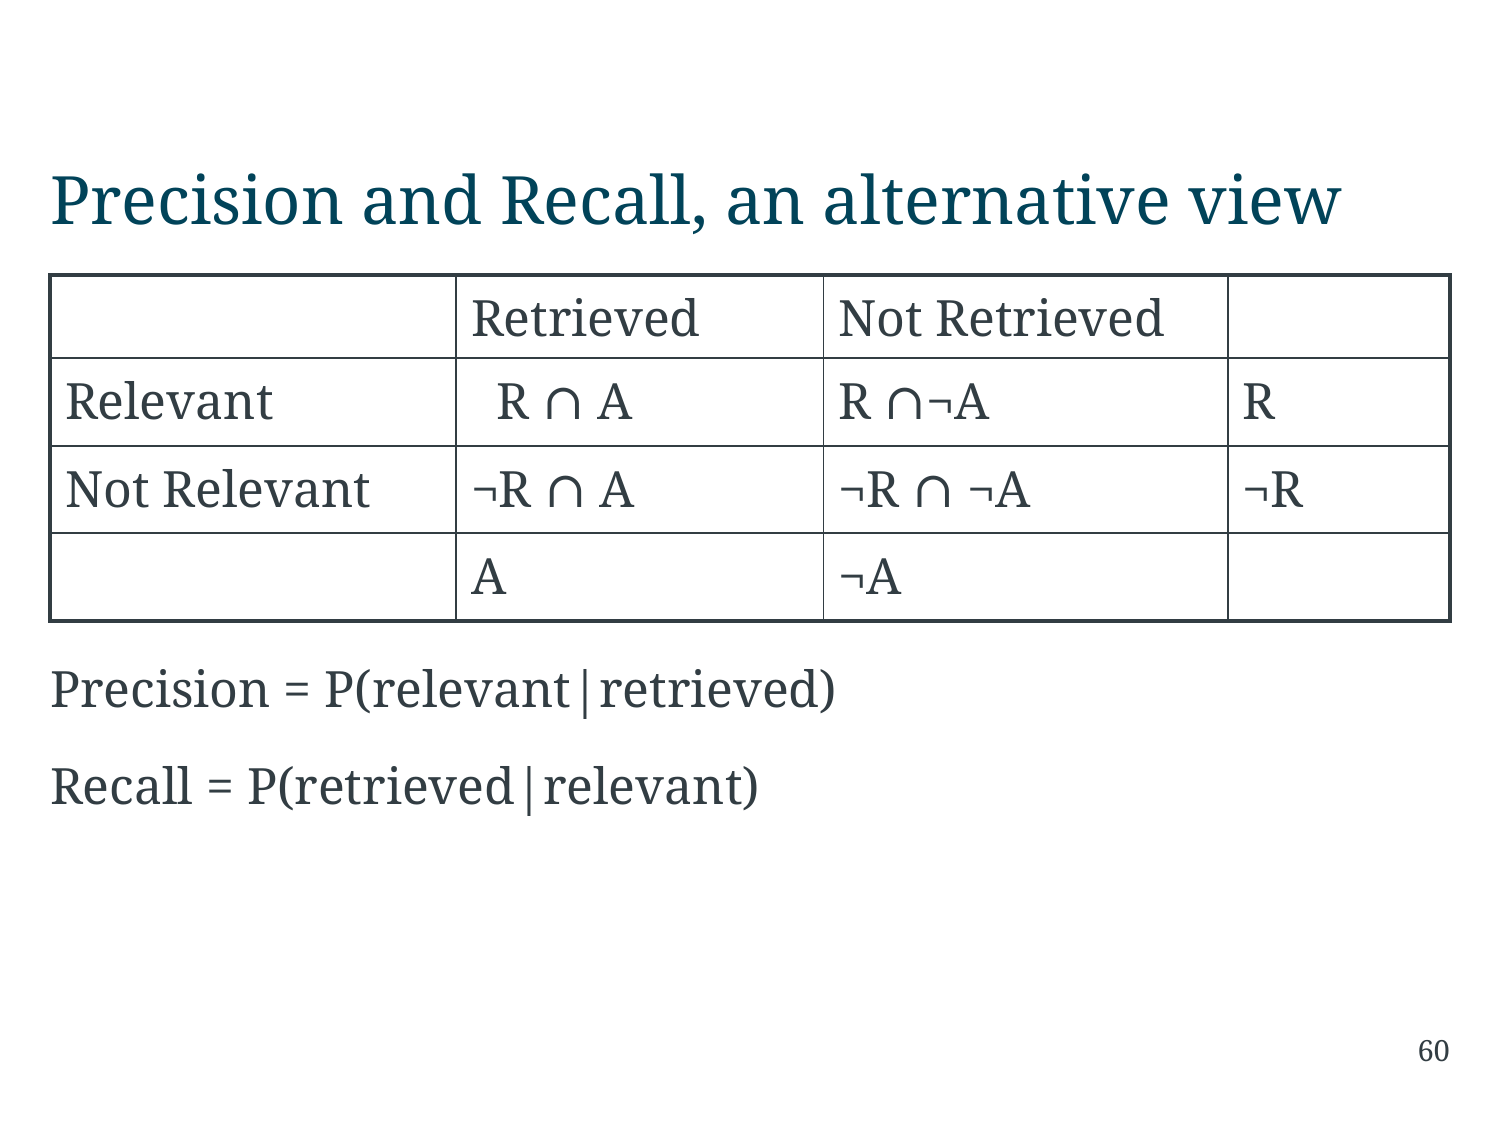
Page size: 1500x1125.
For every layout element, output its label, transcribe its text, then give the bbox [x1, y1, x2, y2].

title Precision and Recall, an alternative view [49, 149, 1451, 251]
table_cell R ∩ A [457, 359, 823, 445]
table_header [52, 277, 455, 357]
table_cell ¬R [1229, 447, 1448, 532]
table_cell ¬R ∩ ¬A [824, 447, 1227, 532]
table_header [1229, 277, 1448, 357]
table_cell A [457, 534, 823, 619]
table_cell ¬R ∩ A [457, 447, 823, 532]
table_cell [52, 534, 455, 619]
list Precision = P(relevant|retrieved) Recall = P(retrieved|relevant) [49, 649, 1451, 1001]
table_cell R ∩¬A [824, 359, 1227, 445]
table_cell Relevant [52, 359, 455, 445]
table_header Not Retrieved [824, 277, 1227, 357]
table_cell ¬A [824, 534, 1227, 619]
slide_number 60 [1124, 1024, 1451, 1101]
table_cell [1229, 534, 1448, 619]
table_cell R [1229, 359, 1448, 445]
table_cell Not Relevant [52, 447, 455, 532]
table_header Retrieved [457, 277, 823, 357]
